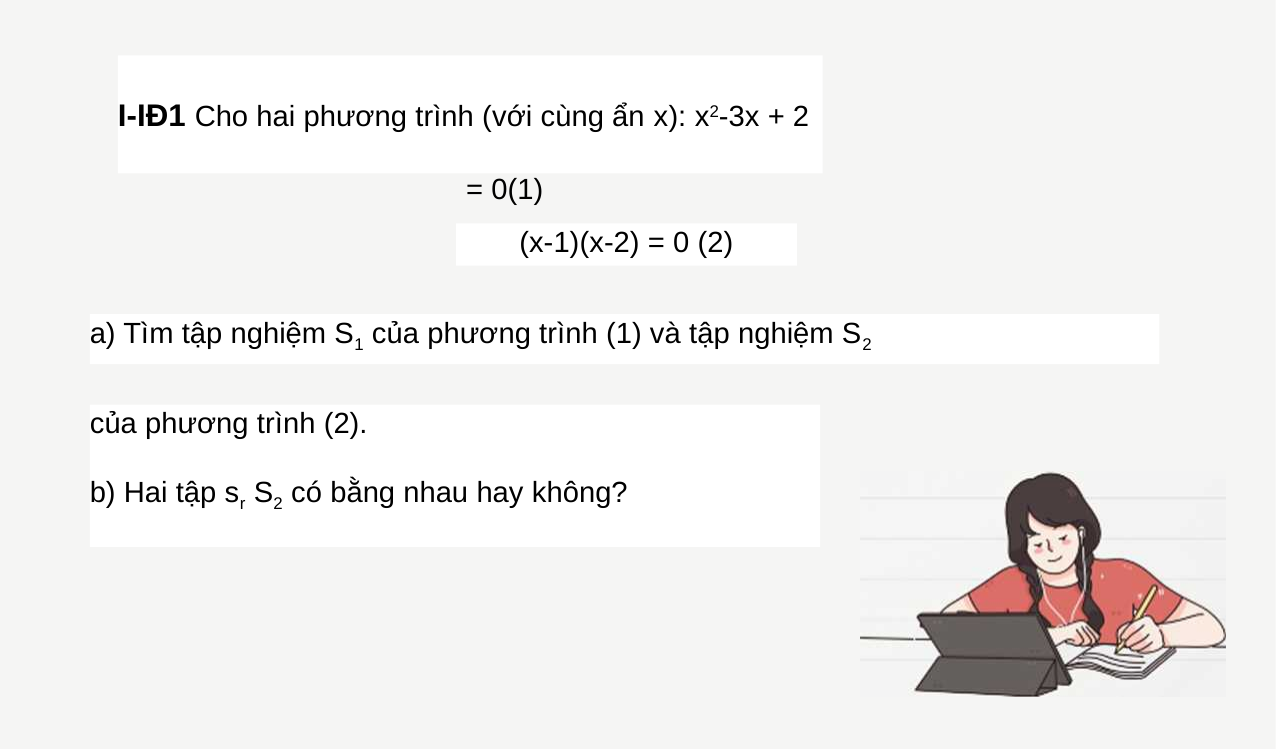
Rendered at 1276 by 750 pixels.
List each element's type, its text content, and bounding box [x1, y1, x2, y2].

text_box (x-1)(x-2) = 0 (2) [456, 223, 797, 266]
text_box của phương trình (2). b) Hai tập sr S2 có bằng nhau hay không? [89, 404, 821, 547]
picture [859, 471, 1226, 697]
text_box I-IĐ1 Cho hai phương trình (với cùng ẩn x): x2-3x + 2 = 0(1) [117, 55, 823, 174]
text_box a) Tìm tập nghiệm S1 của phương trình (1) và tập nghiệm S2 [89, 314, 1160, 365]
